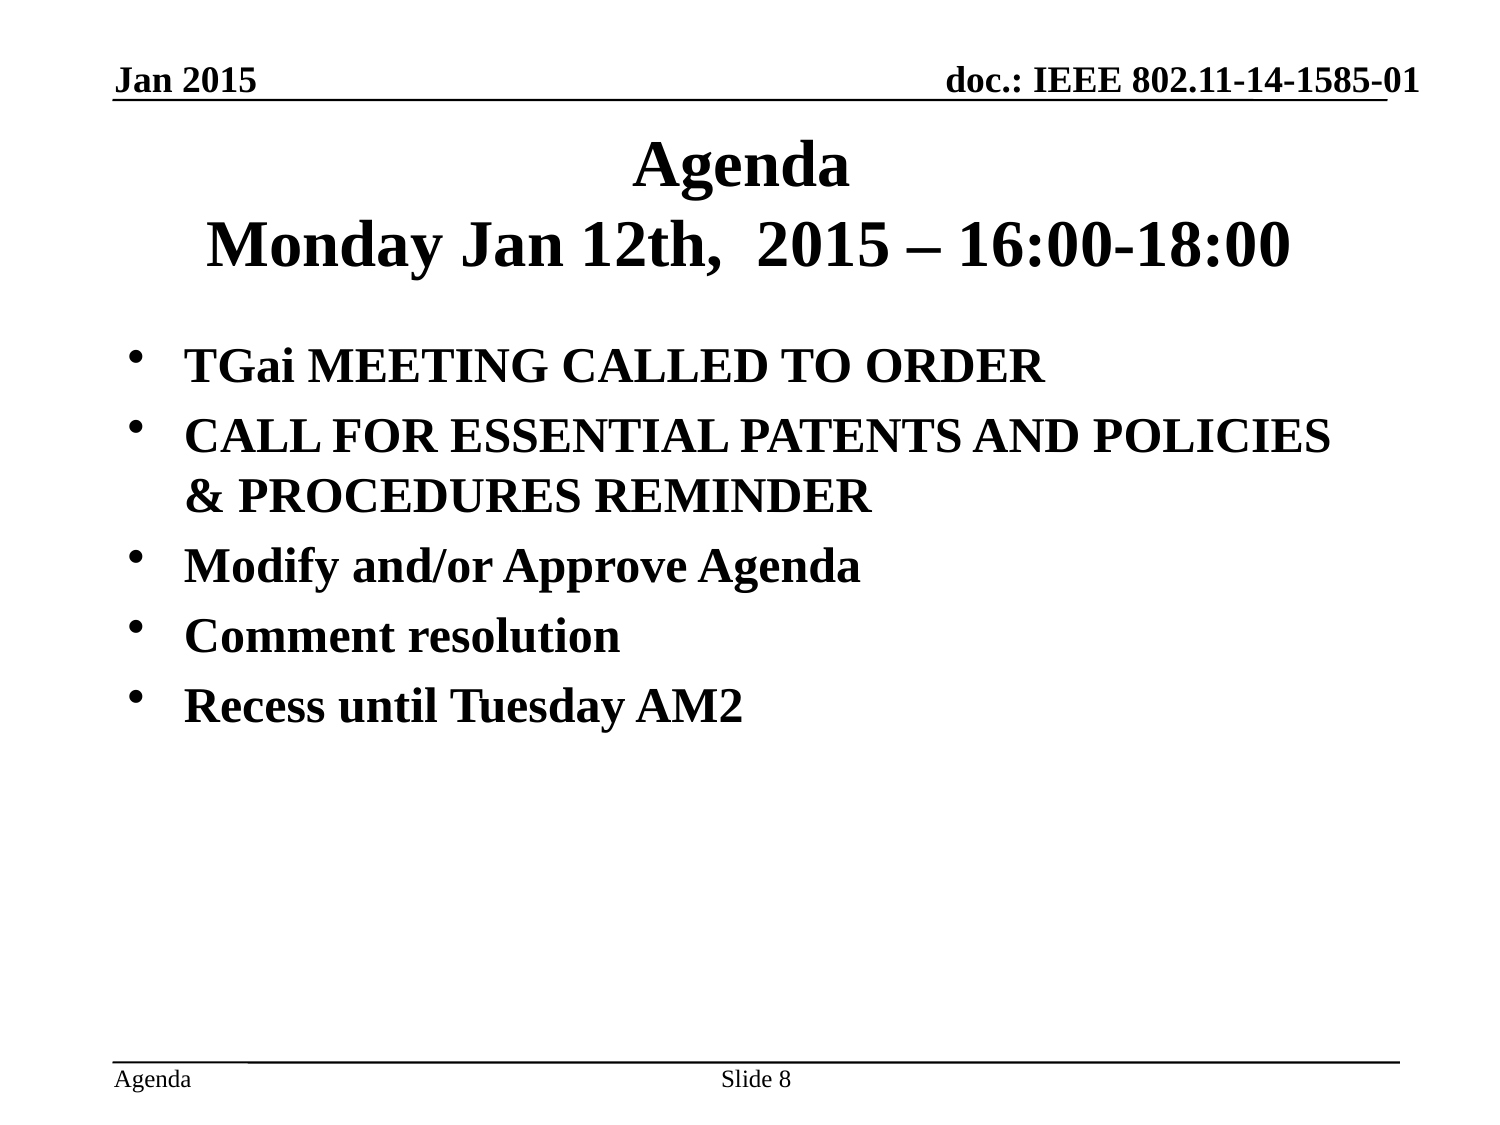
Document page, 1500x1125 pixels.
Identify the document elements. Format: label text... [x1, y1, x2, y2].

title Agenda Monday Jan 12th, 2015 – 16:00-18:00 [112, 112, 1388, 288]
slide_number Slide 8 [712, 1061, 800, 1093]
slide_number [114, 54, 270, 101]
list TGai MEETING CALLED TO ORDER CALL FOR ESSENTIAL PATENTS AND POLICIES & PROCEDURES REMINDER Modify and/or Approve Agenda Comment resolution Recess until Tuesday AM2 [112, 324, 1388, 1001]
